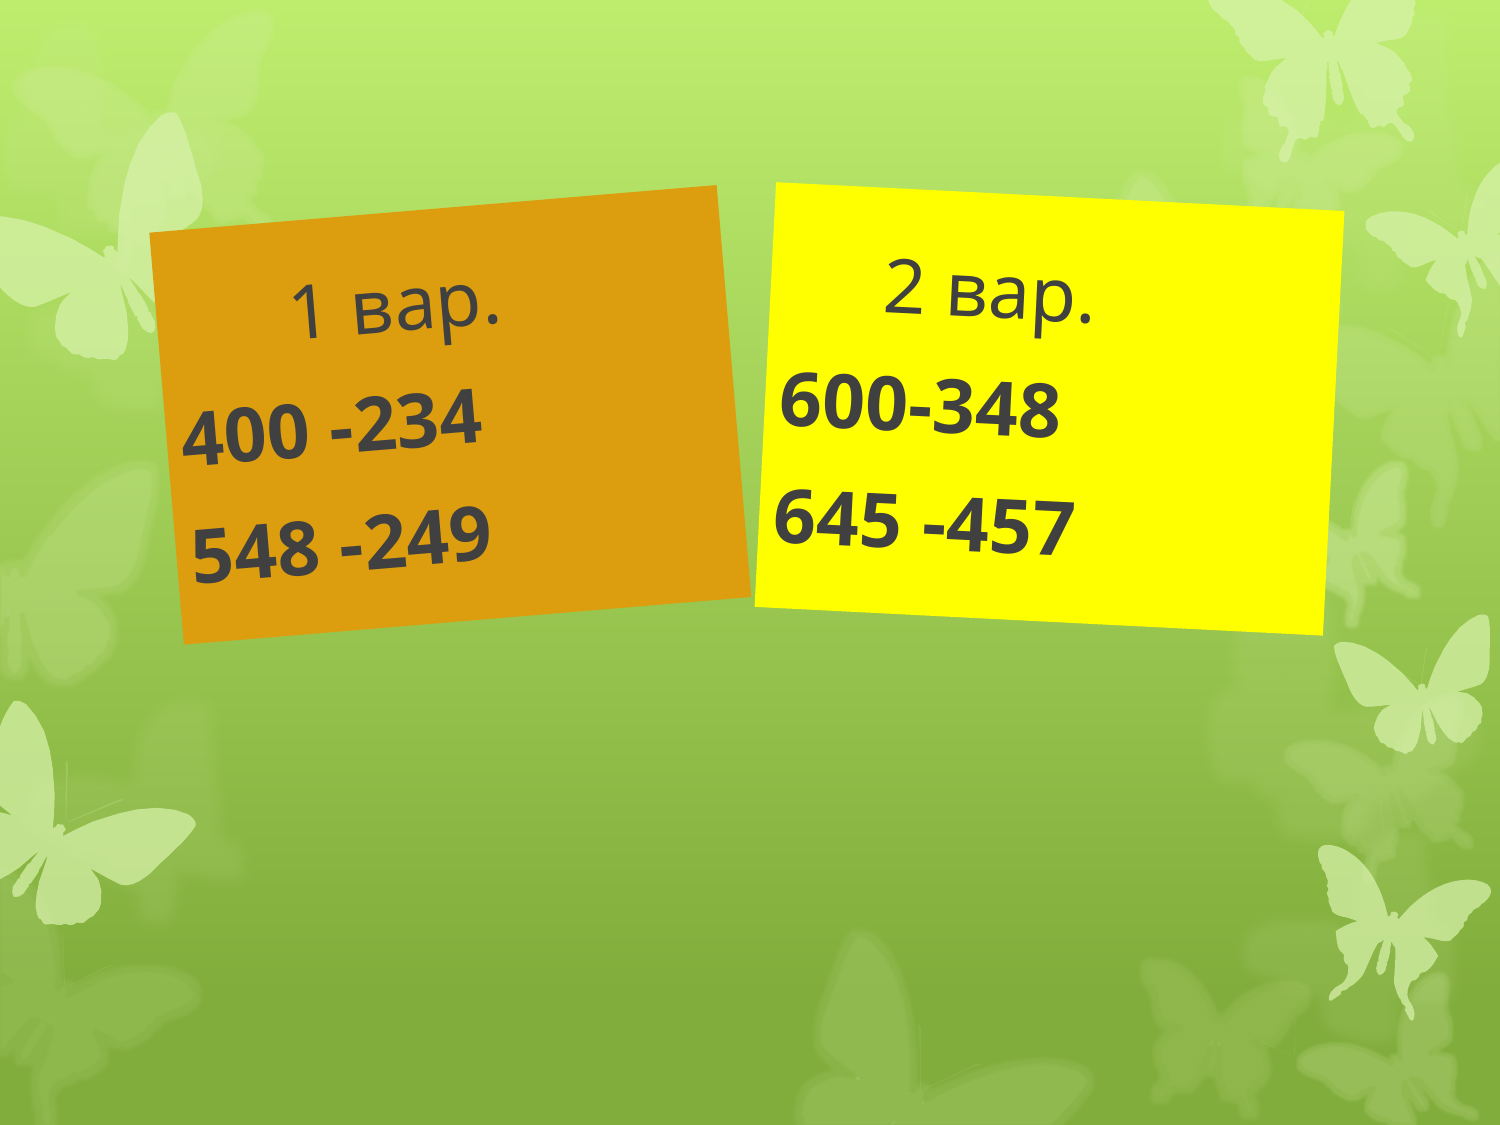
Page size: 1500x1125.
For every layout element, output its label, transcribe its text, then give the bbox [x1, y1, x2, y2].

list 2 вар. 600-348 645 -457 [754, 182, 1345, 636]
list 1 вар. 400 -234 548 -249 [149, 185, 752, 645]
